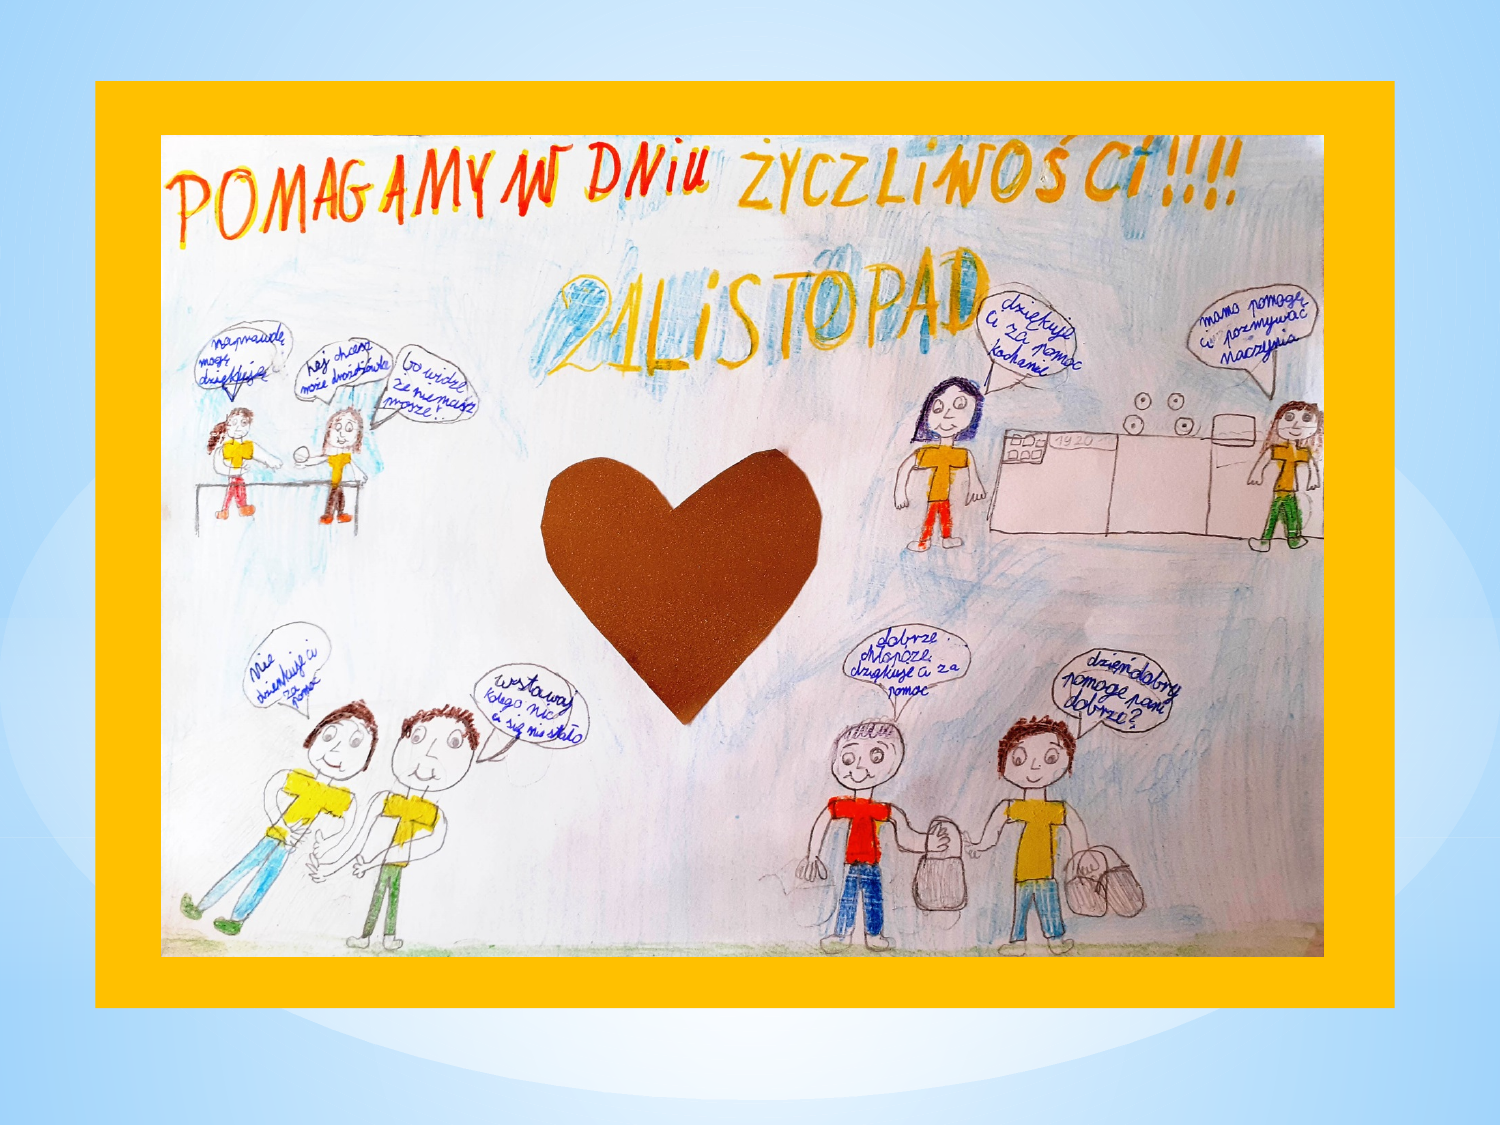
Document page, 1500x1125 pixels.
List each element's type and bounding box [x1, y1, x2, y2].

text_box [94, 80, 1396, 1010]
picture [161, 135, 1324, 957]
